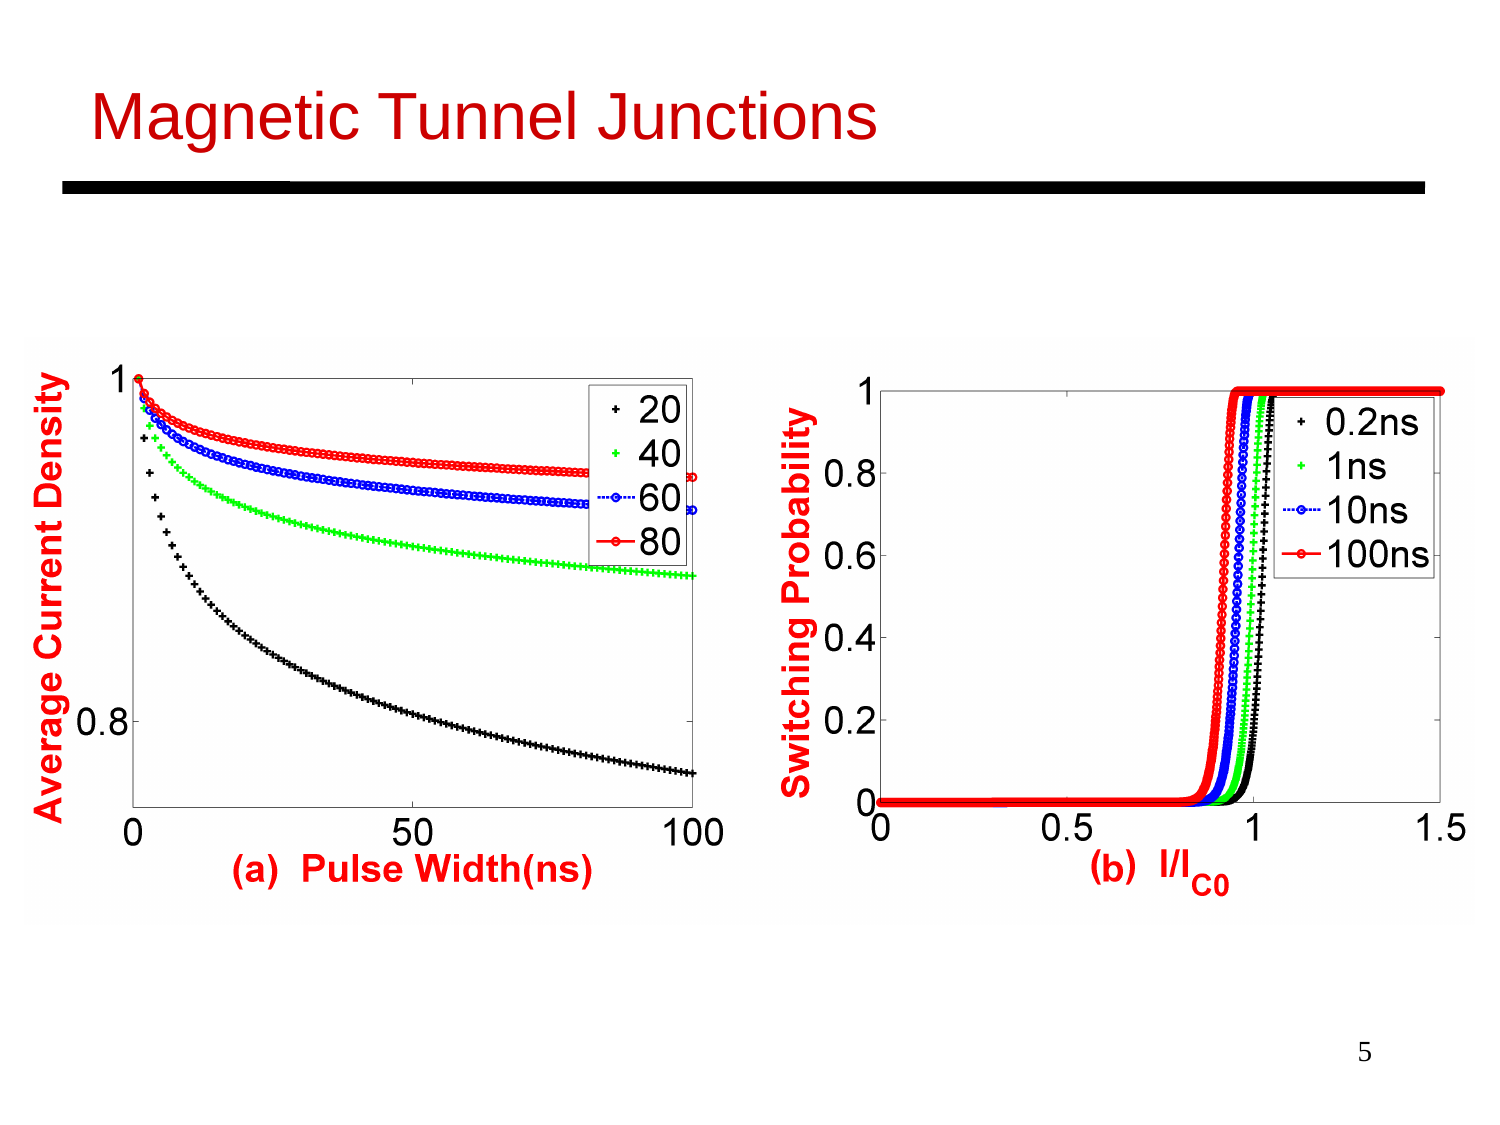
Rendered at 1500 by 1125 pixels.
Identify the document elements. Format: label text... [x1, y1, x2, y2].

slide_number 5 [1074, 1024, 1388, 1101]
text_box Magnetic Tunnel Junctions [76, 65, 895, 160]
picture [24, 337, 1476, 926]
